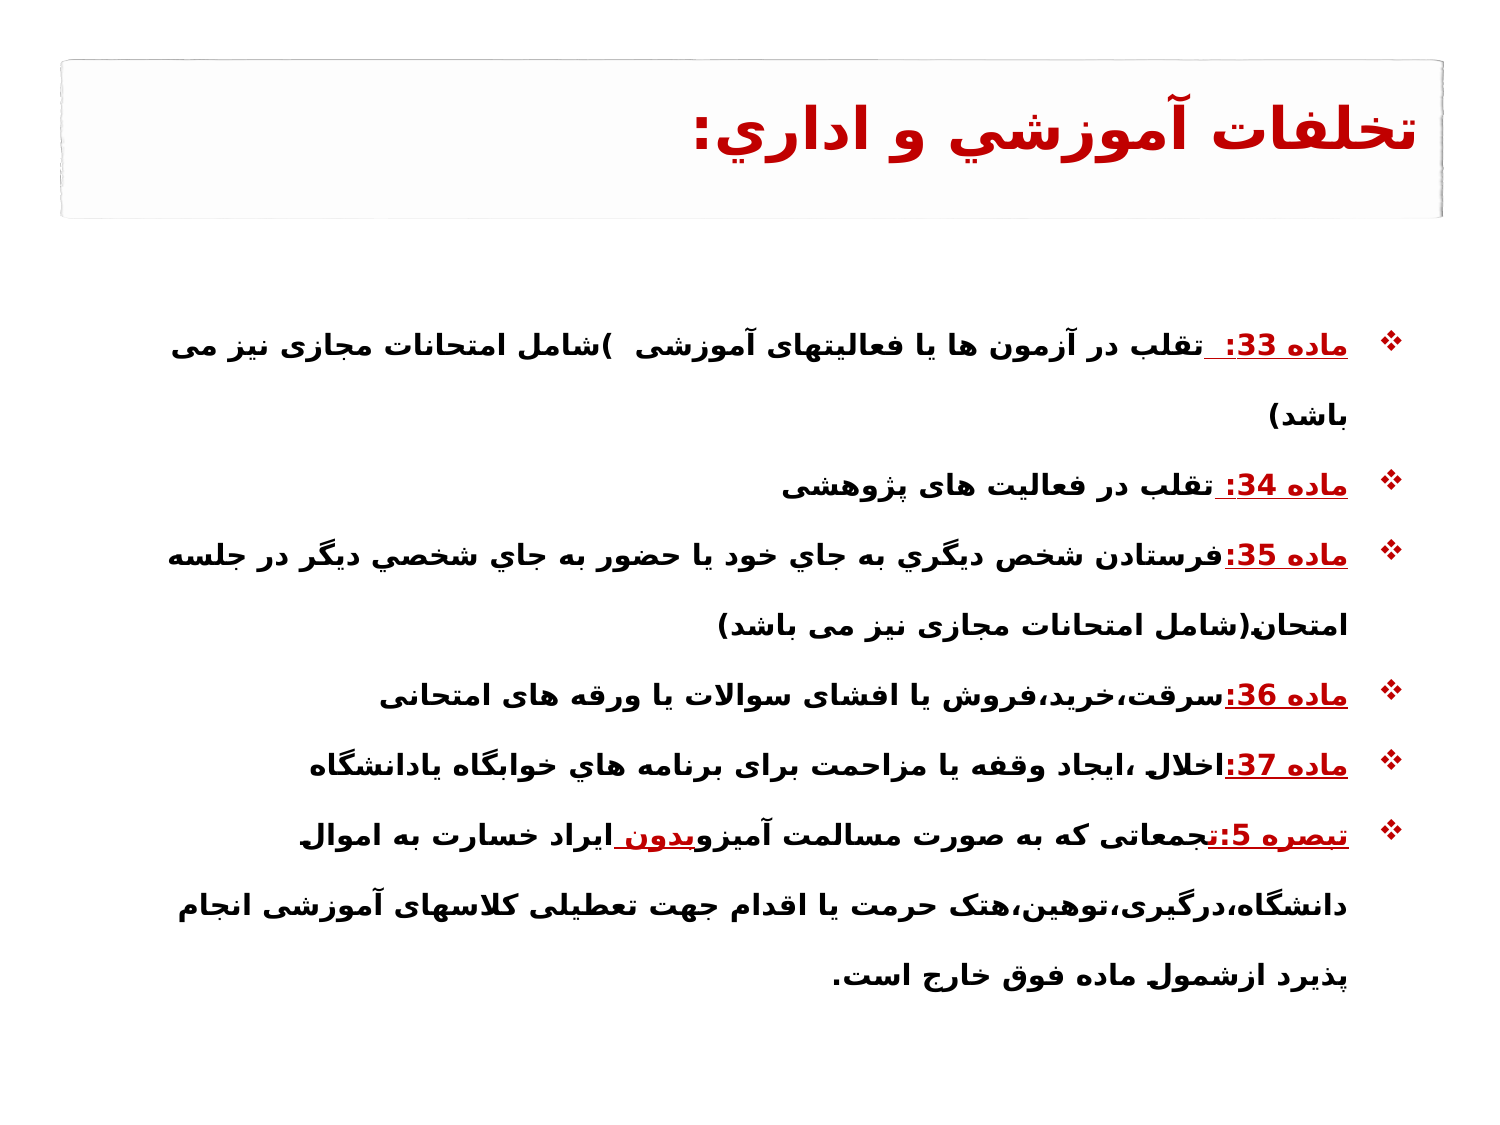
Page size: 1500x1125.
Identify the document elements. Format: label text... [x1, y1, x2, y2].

text_box ماده 33: تقلب در آزمون ها یا فعالیتهای آموزشی )شامل امتحانات مجازی نیز می باشد) ماده 34: تقلب در فعالیت های پژوهشی ماده 35:فرستادن شخص ديگري به جاي خود يا حضور به جاي شخصي ديگر در جلسه امتحان(شامل امتحانات مجازی نیز می باشد) ماده 36:سرقت،خرید،فروش یا افشای سوالات یا ورقه های امتحانی ماده 37:اخلال ،ایجاد وقفه يا مزاحمت برای برنامه هاي خوابگاه یادانشگاه تبصره 5:تجمعاتی که به صورت مسالمت آمیزوبدون ایراد خسارت به اموال دانشگاه،درگیری،توهین،هتک حرمت یا اقدام جهت تعطیلی کلاسهای آموزشی انجام پذیرد ازشمول ماده فوق خارج است. [147, 284, 1420, 999]
picture [60, 59, 1444, 219]
text_box تخلفات آموزشي و اداري: [90, 83, 1435, 169]
